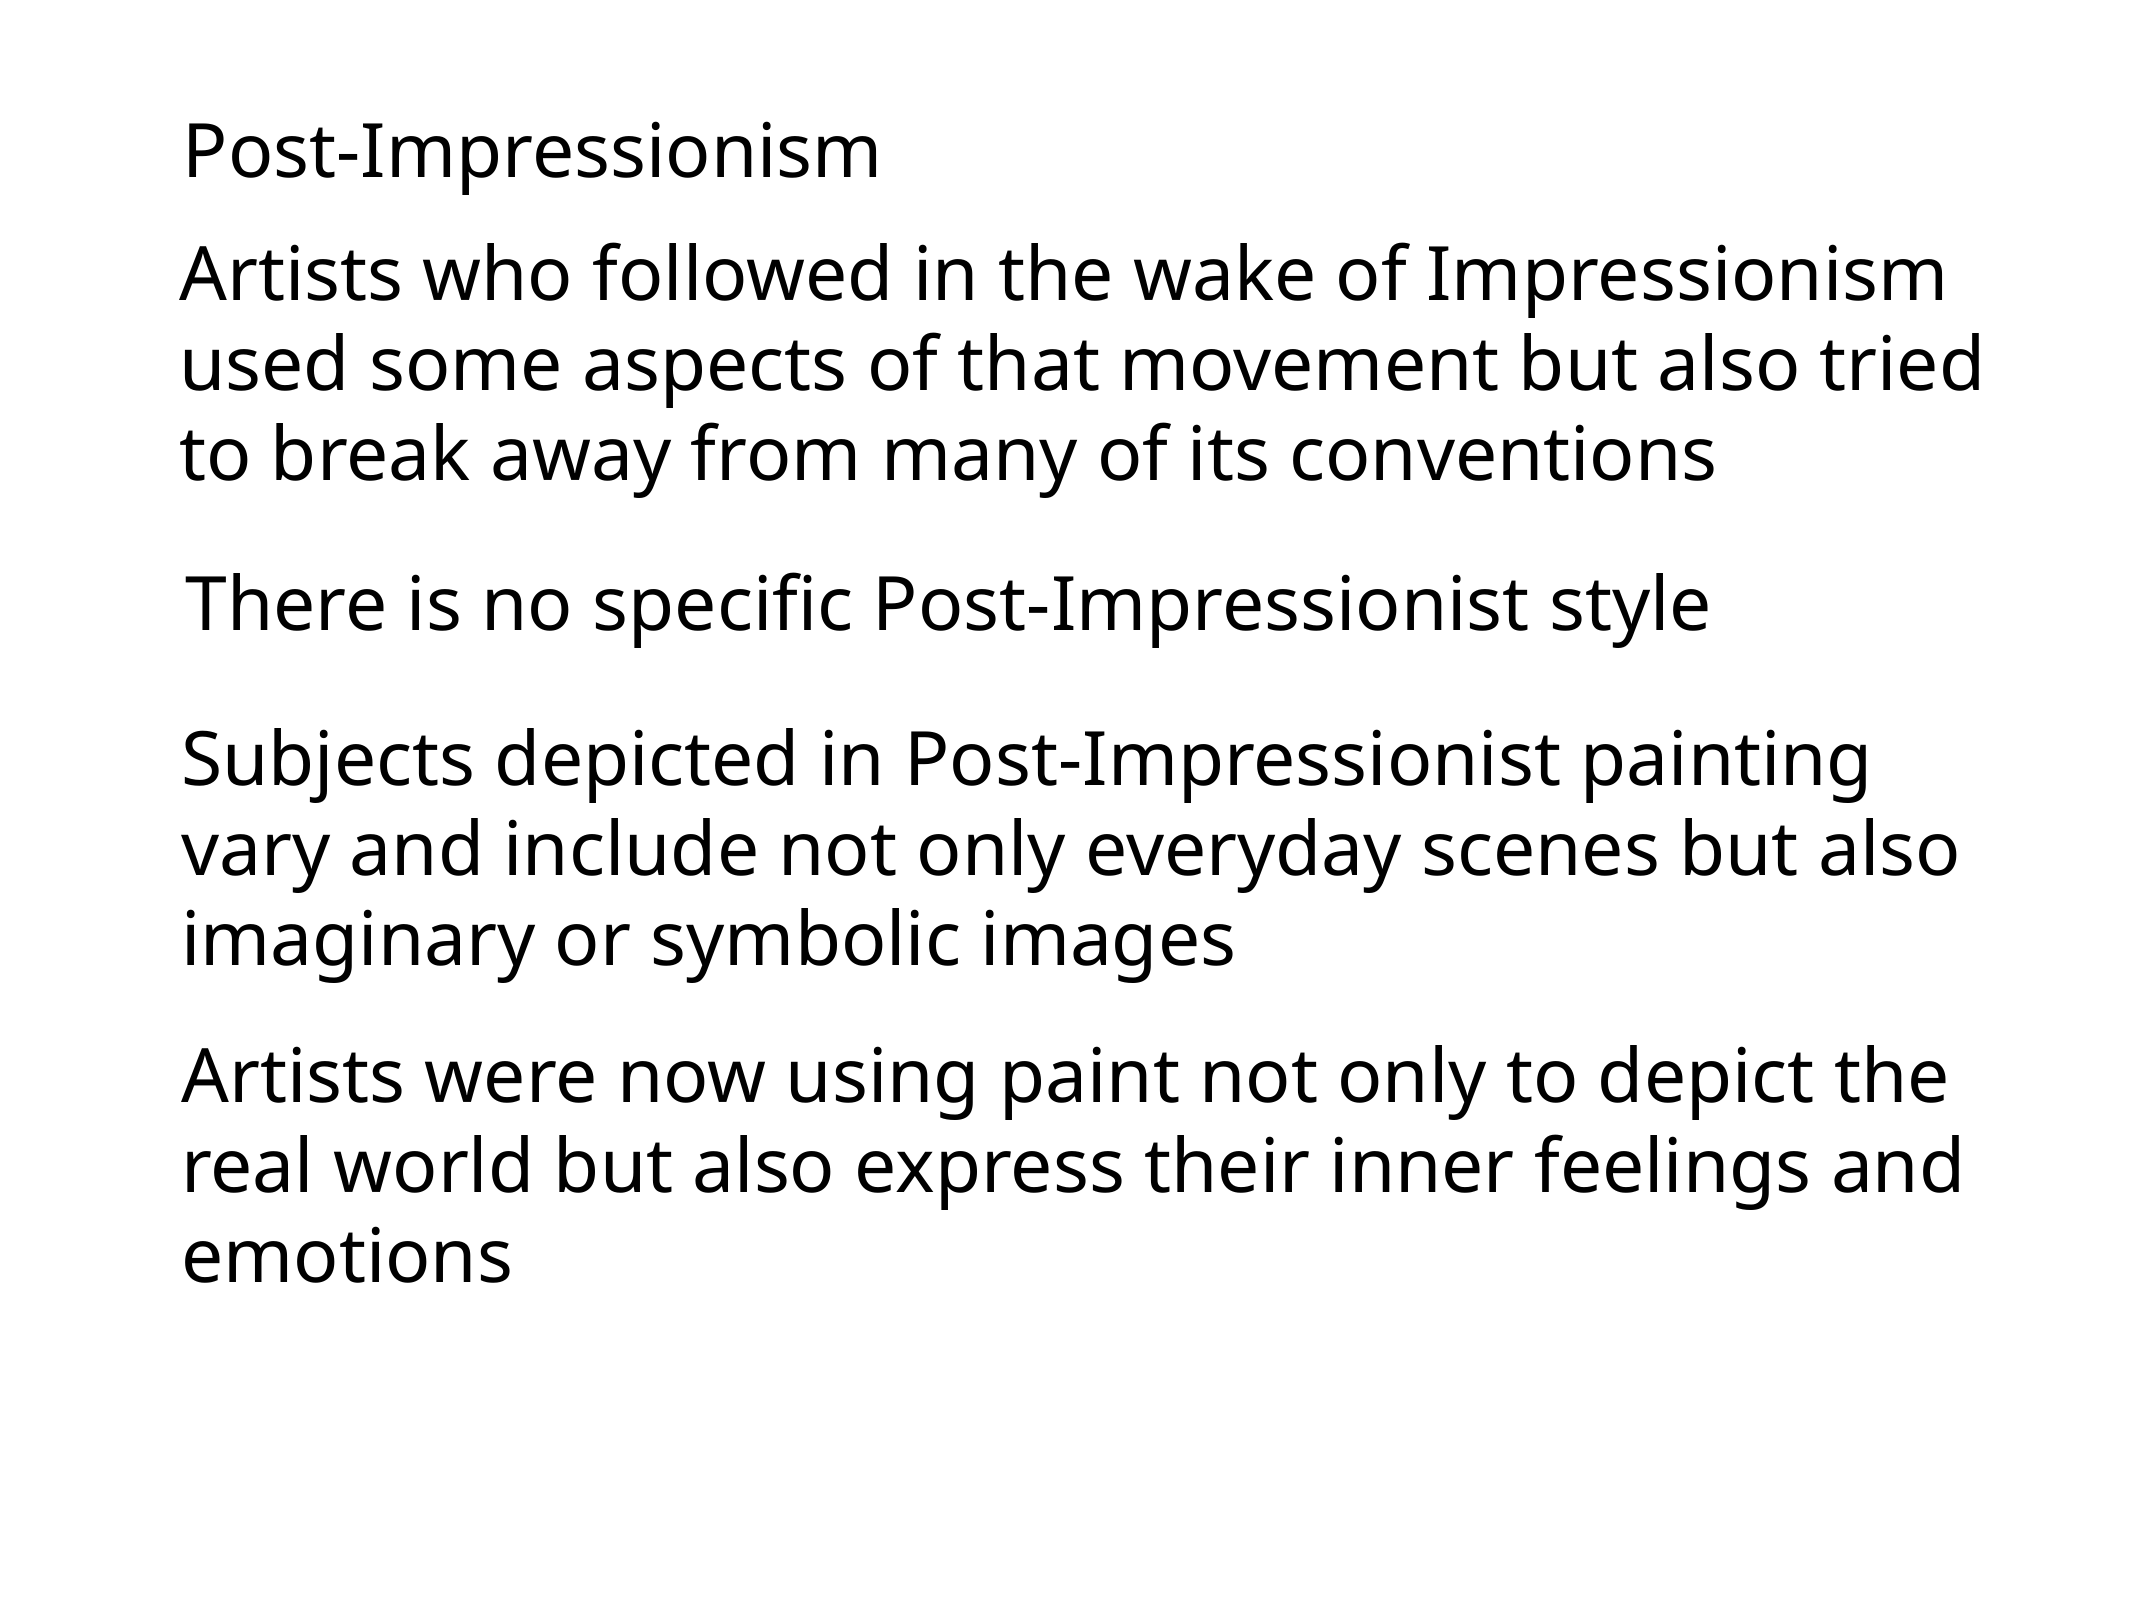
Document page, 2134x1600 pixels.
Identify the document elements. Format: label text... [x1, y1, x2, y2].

text_box Subjects depicted in Post-Impressionist painting vary and include not only everyday scenes but also imaginary or symbolic images [172, 702, 2047, 989]
text_box Artists were now using paint not only to depict the real world but also express their inner feelings and emotions [172, 1018, 2026, 1306]
text_box There is no specific Post-Impressionist style [177, 546, 1784, 654]
text_box Artists who followed in the wake of Impressionism used some aspects of that movement but also tried to break away from many of its conventions [170, 216, 2040, 504]
text_box Post-Impressionism [165, 94, 901, 202]
